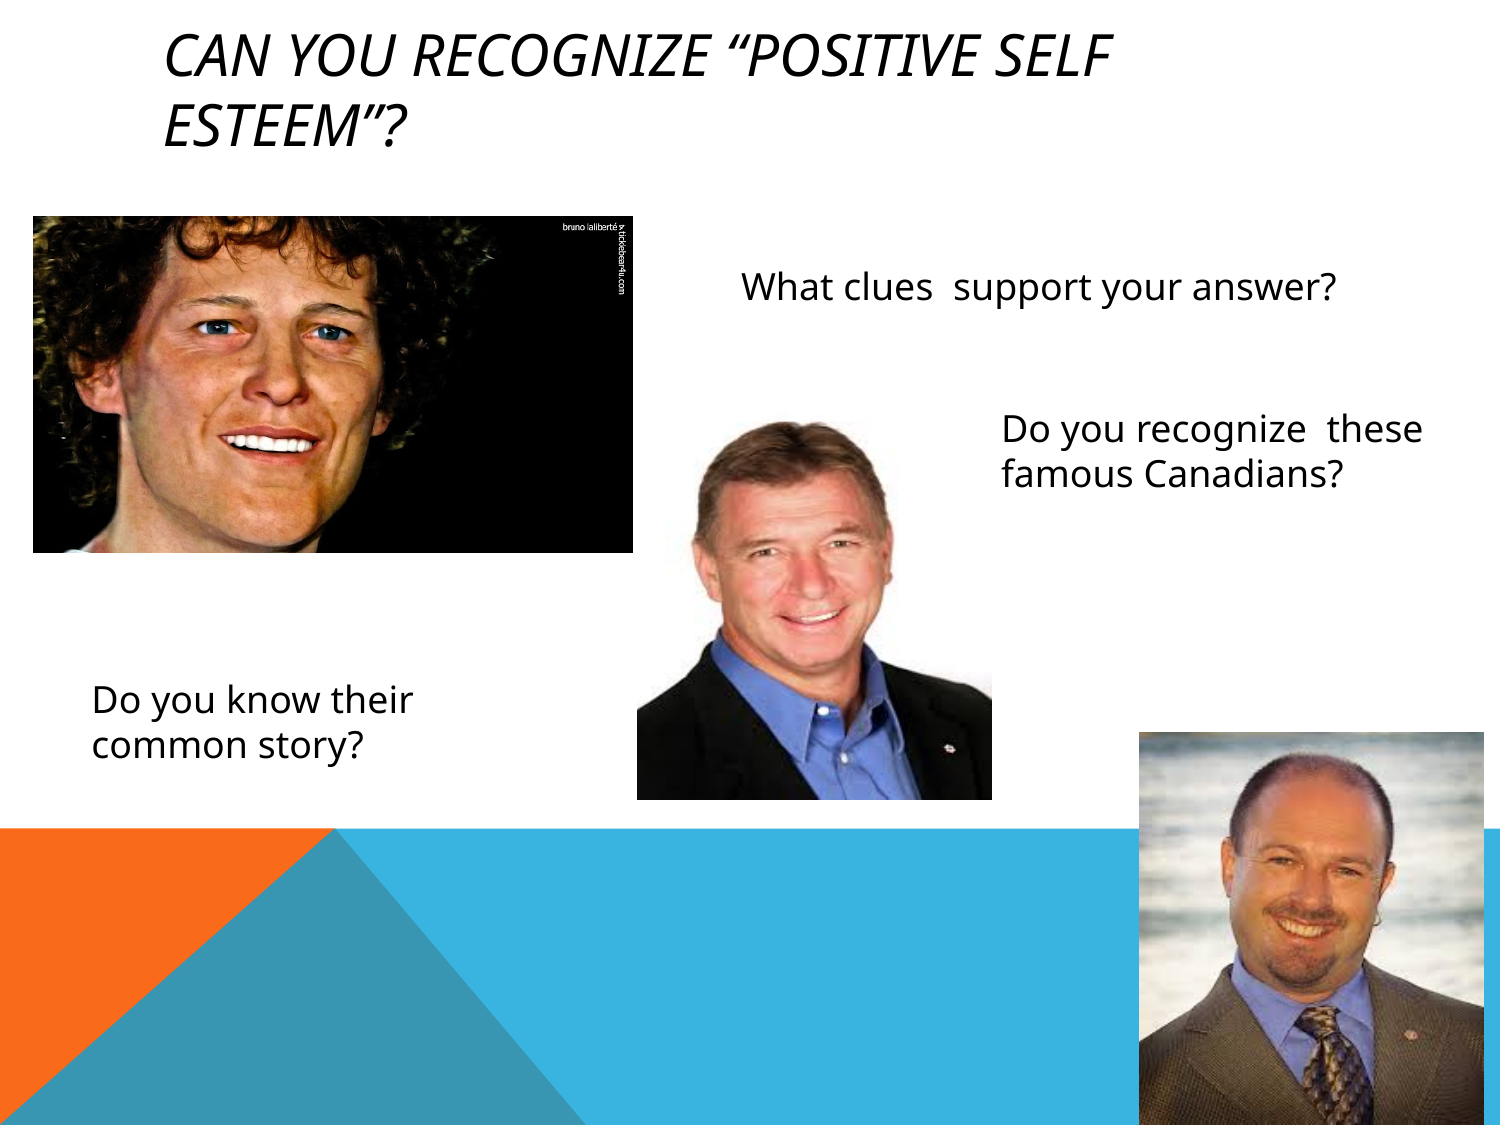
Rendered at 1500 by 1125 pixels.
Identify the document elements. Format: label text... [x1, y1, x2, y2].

title Can you recognize “positive Self esteem”? [147, 42, 1382, 133]
picture [637, 397, 993, 800]
picture [1139, 732, 1484, 1125]
text_box What clues support your answer? [726, 255, 1412, 315]
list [33, 216, 633, 554]
text_box Do you recognize these famous Canadians? [993, 397, 1465, 503]
text_box Do you know their common story? [76, 668, 585, 774]
